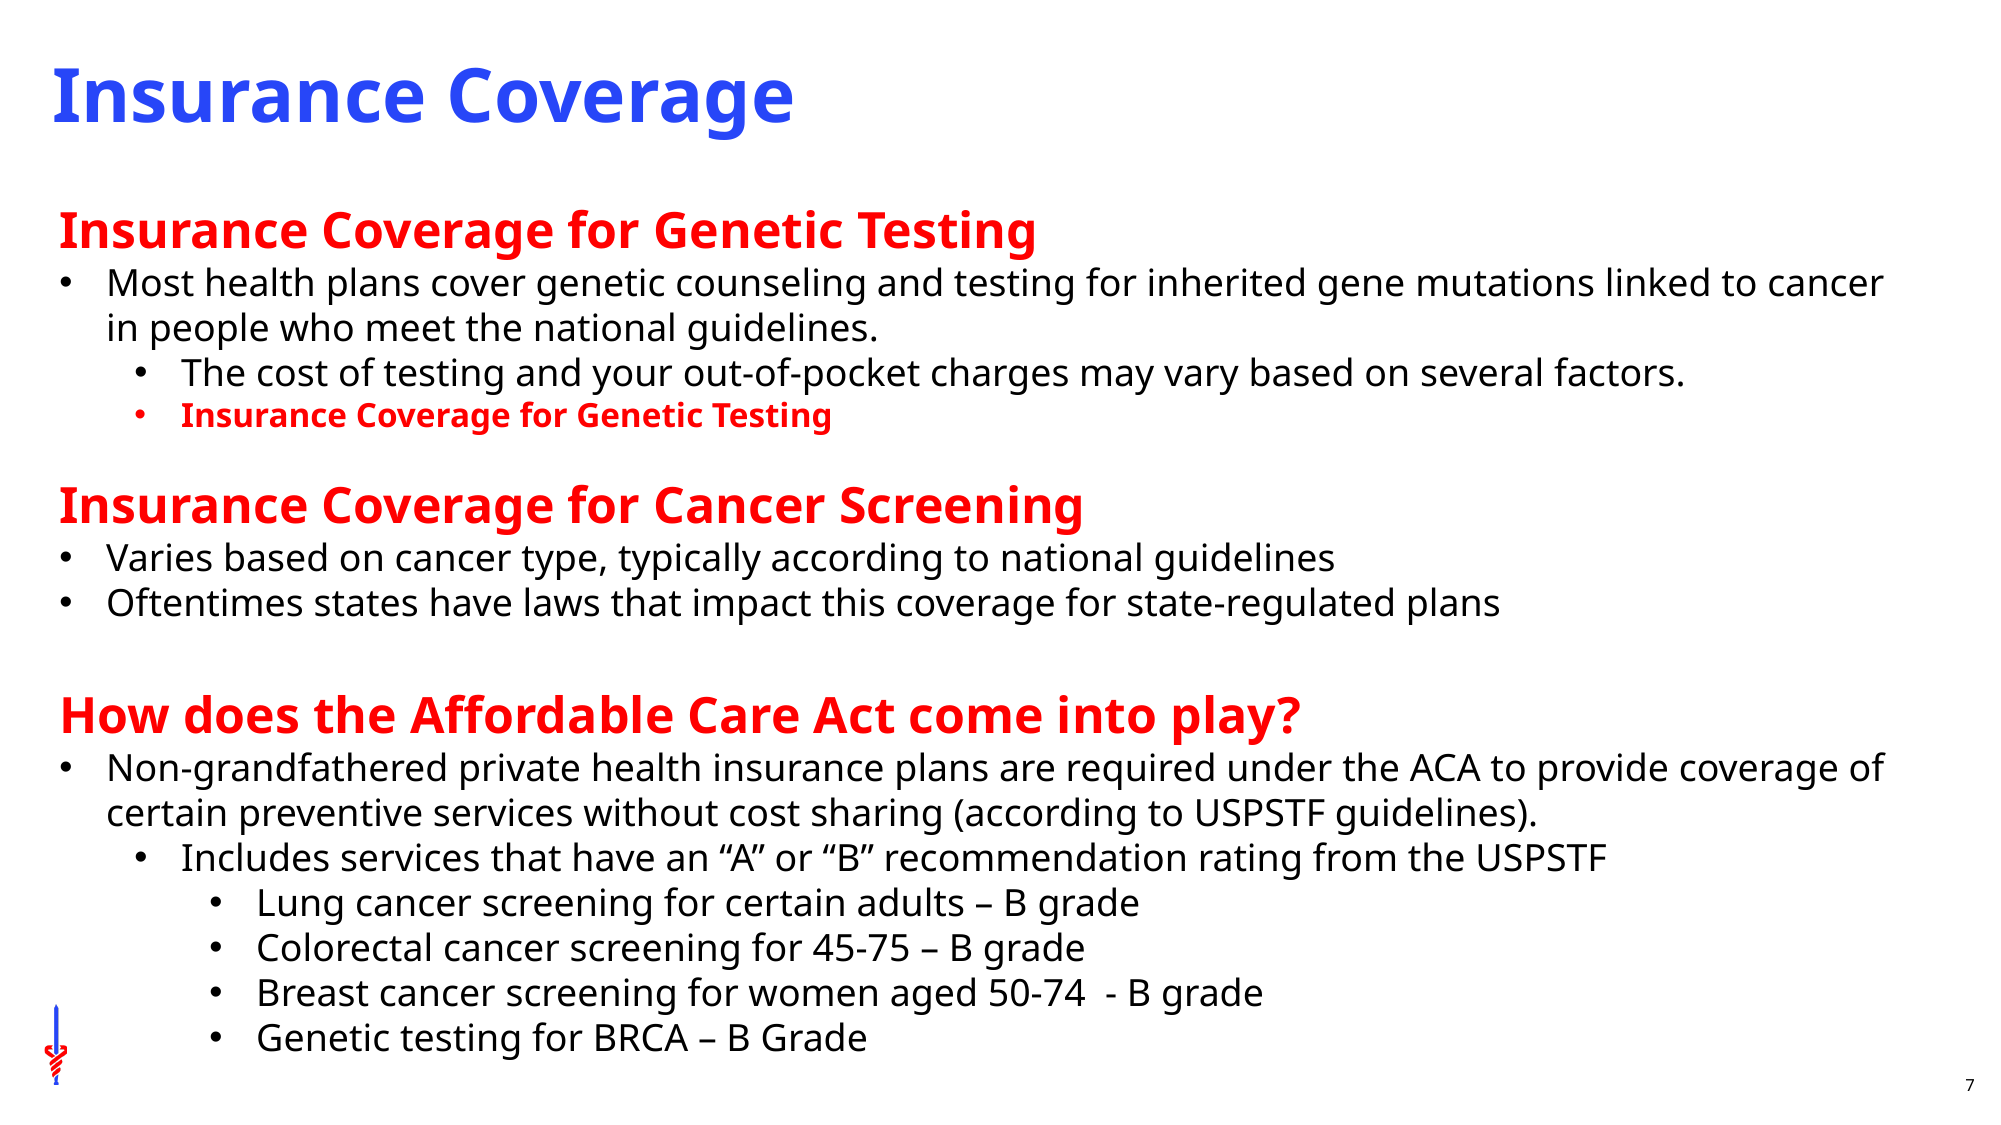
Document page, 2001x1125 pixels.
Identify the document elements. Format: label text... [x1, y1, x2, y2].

slide_number 7 [1887, 1075, 1975, 1096]
picture [44, 1004, 67, 1085]
text_box Insurance Coverage [37, 40, 1404, 146]
text_box Insurance Coverage for Genetic Testing Most health plans cover genetic counseling and testing for inherited gene mutations linked to cancer in people who meet the national guidelines. The cost of testing and your out-of-pocket charges may vary based on several factors. Insurance Coverage for Genetic Testing Insurance Coverage for Cancer Screening Varies based on cancer type, typically according to national guidelines Oftentimes states have laws that impact this coverage for state-regulated plans How does the Affordable Care Act come into play? Non-grandfathered private health insurance plans are required under the ACA to provide coverage of certain preventive services without cost sharing (according to USPSTF guidelines). Includes services that have an “A” or “B” recommendation rating from the USPSTF Lung cancer screening for certain adults – B grade Colorectal cancer screening for 45-75 – B grade Breast cancer screening for women aged 50-74 - B grade Genetic testing for BRCA – B Grade [44, 191, 1907, 1067]
